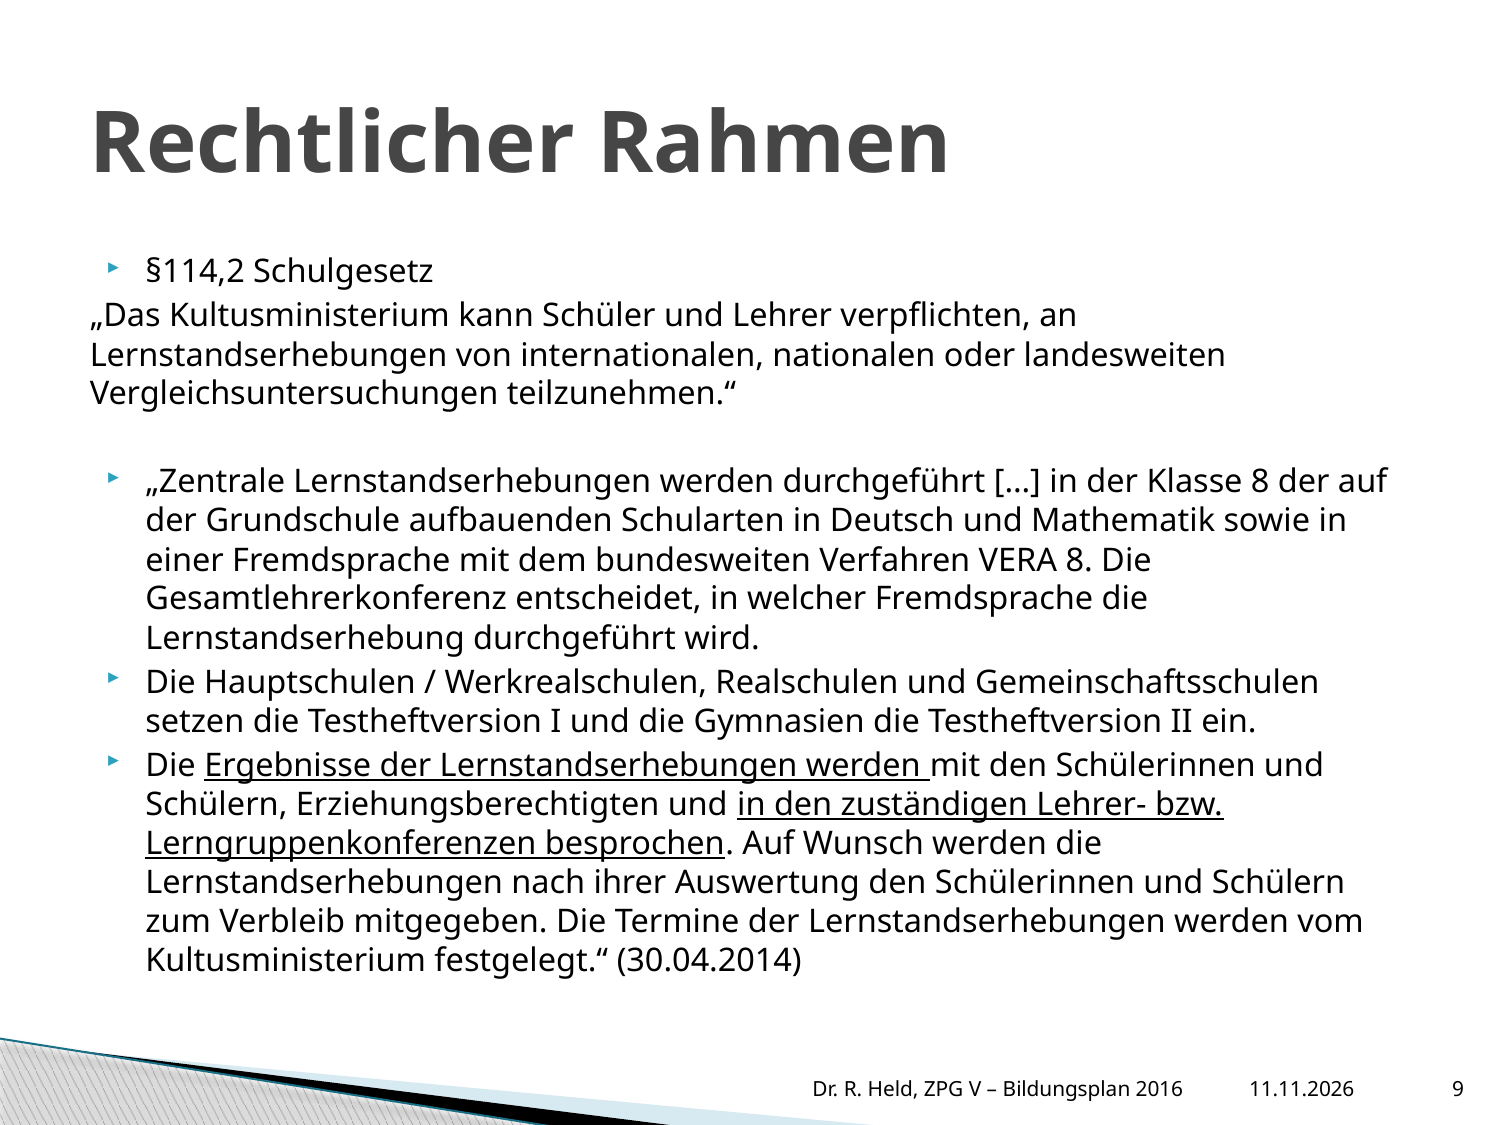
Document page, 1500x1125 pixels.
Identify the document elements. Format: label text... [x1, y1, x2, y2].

footer Dr. R. Held, ZPG V – Bildungsplan 2016 [797, 1051, 1235, 1112]
slide_number 9 [1399, 1051, 1479, 1112]
title Rechtlicher Rahmen [75, 45, 1425, 233]
list §114,2 Schulgesetz „Das Kultusministerium kann Schüler und Lehrer verpflichten, an Lernstandserhebungen von internationalen, nationalen oder landesweiten Vergleichsuntersuchungen teilzunehmen.“ „Zentrale Lernstandserhebungen werden durchgeführt […] in der Klasse 8 der auf der Grundschule aufbauenden Schularten in Deutsch und Mathematik sowie in einer Fremdsprache mit dem bundesweiten Verfahren VERA 8. Die Gesamtlehrerkonferenz entscheidet, in welcher Fremdsprache die Lernstandserhebung durchgeführt wird. Die Hauptschulen / Werkrealschulen, Realschulen und Gemeinschaftsschulen setzen die Testheftversion I und die Gymnasien die Testheftversion II ein. Die Ergebnisse der Lernstandserhebungen werden mit den Schülerinnen und Schülern, Erziehungsberechtigten und in den zuständigen Lehrer- bzw. Lerngruppenkonferenzen besprochen. Auf Wunsch werden die Lernstandserhebungen nach ihrer Auswertung den Schülerinnen und Schülern zum Verbleib mitgegeben. Die Termine der Lernstandserhebungen werden vom Kultusministerium festgelegt.“ (30.04.2014) [75, 243, 1425, 986]
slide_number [1235, 1051, 1399, 1112]
